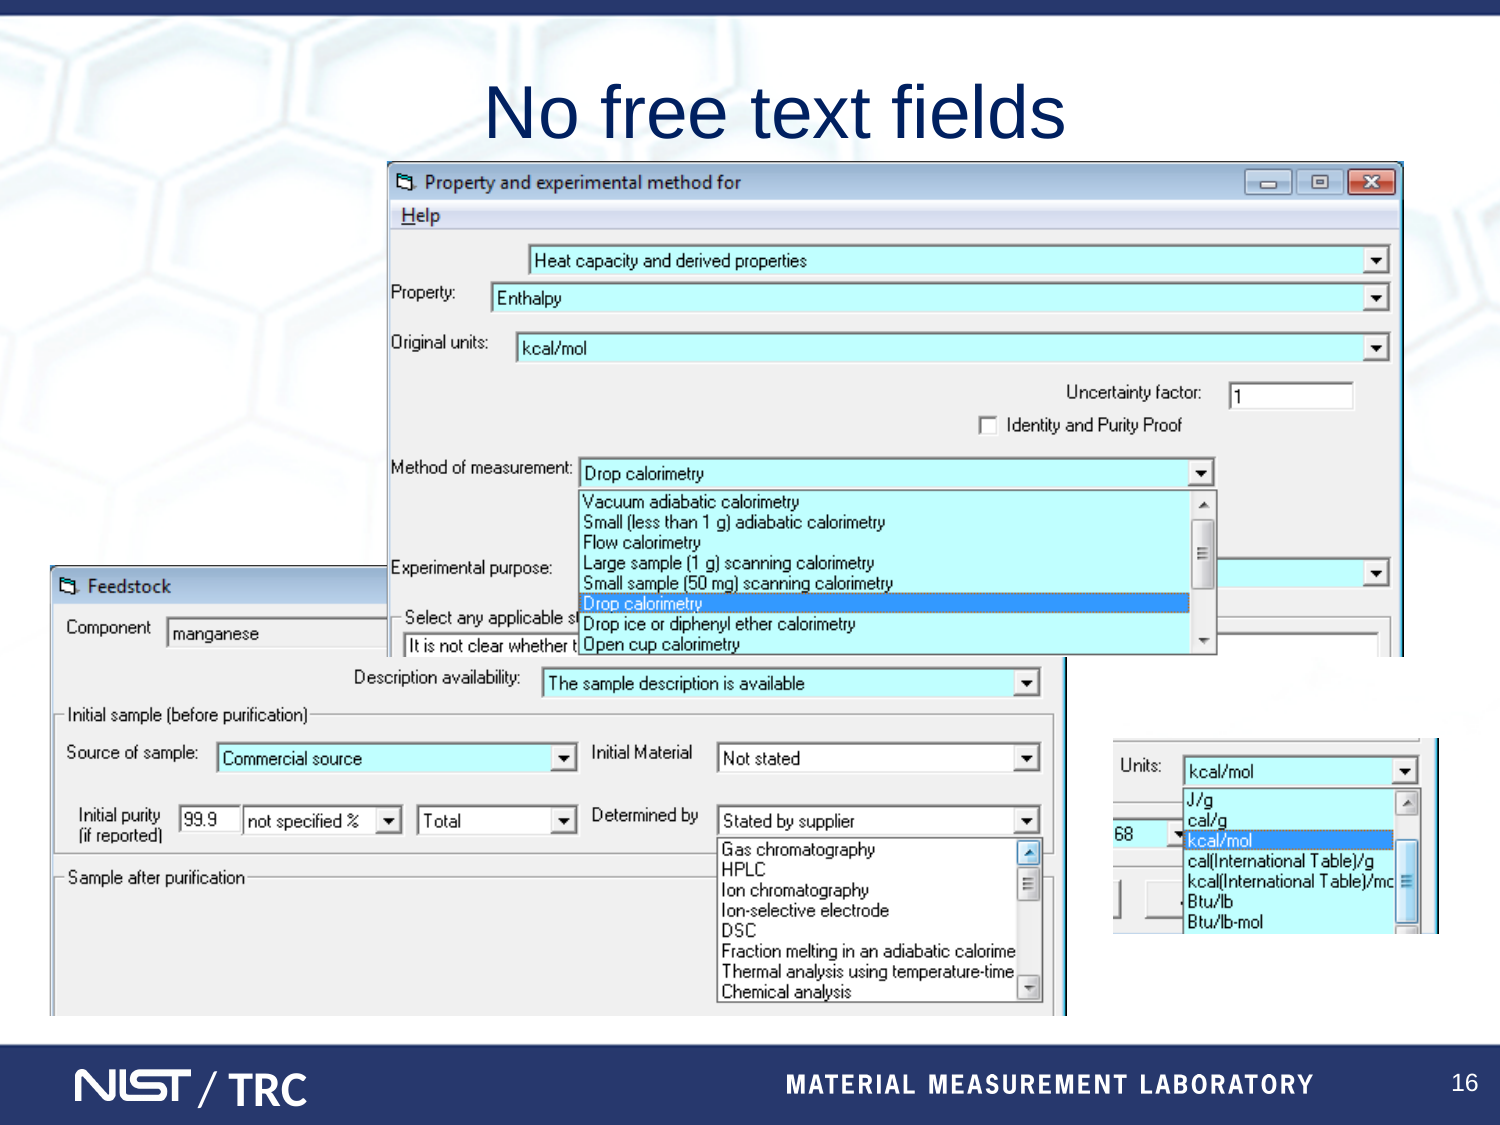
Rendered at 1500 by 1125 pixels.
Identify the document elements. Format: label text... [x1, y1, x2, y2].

picture [0, 0, 1500, 1125]
text_box No free text fields [100, 55, 1451, 179]
